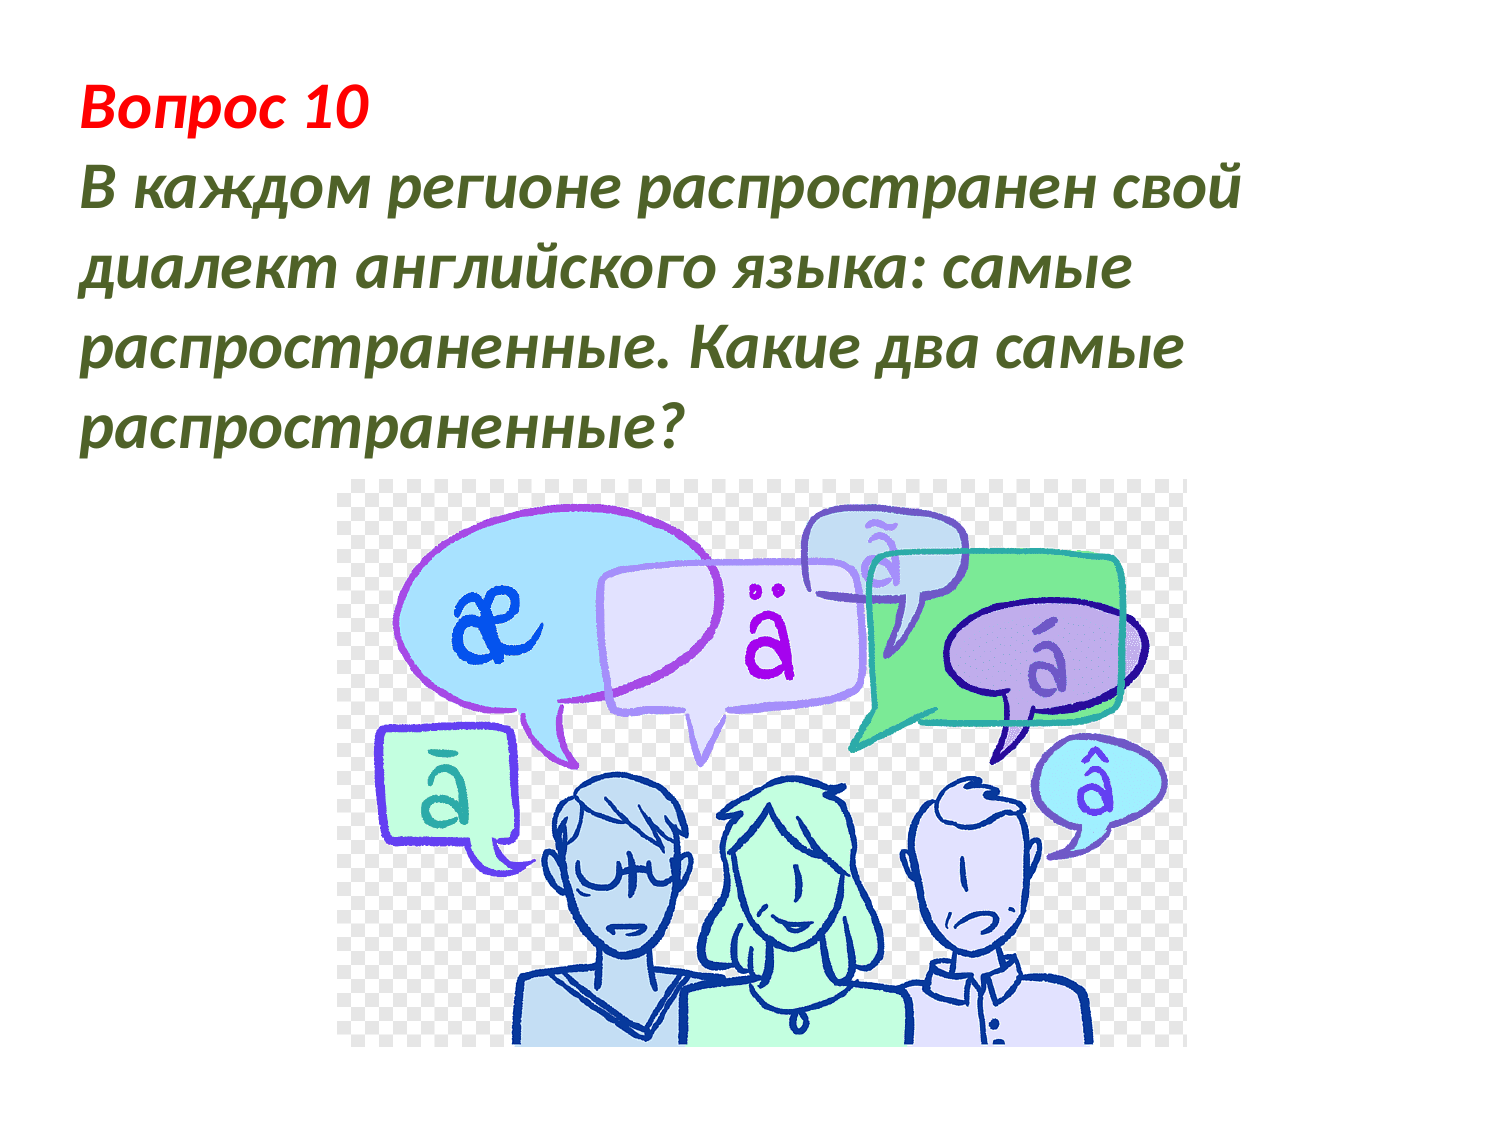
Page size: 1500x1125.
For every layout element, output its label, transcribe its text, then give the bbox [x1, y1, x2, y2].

text_box Вопрос 10 В каждом регионе распространен свой диалект английского языка: самые распространенные. Какие два самые распространенные? [64, 54, 1459, 515]
picture [336, 479, 1187, 1047]
